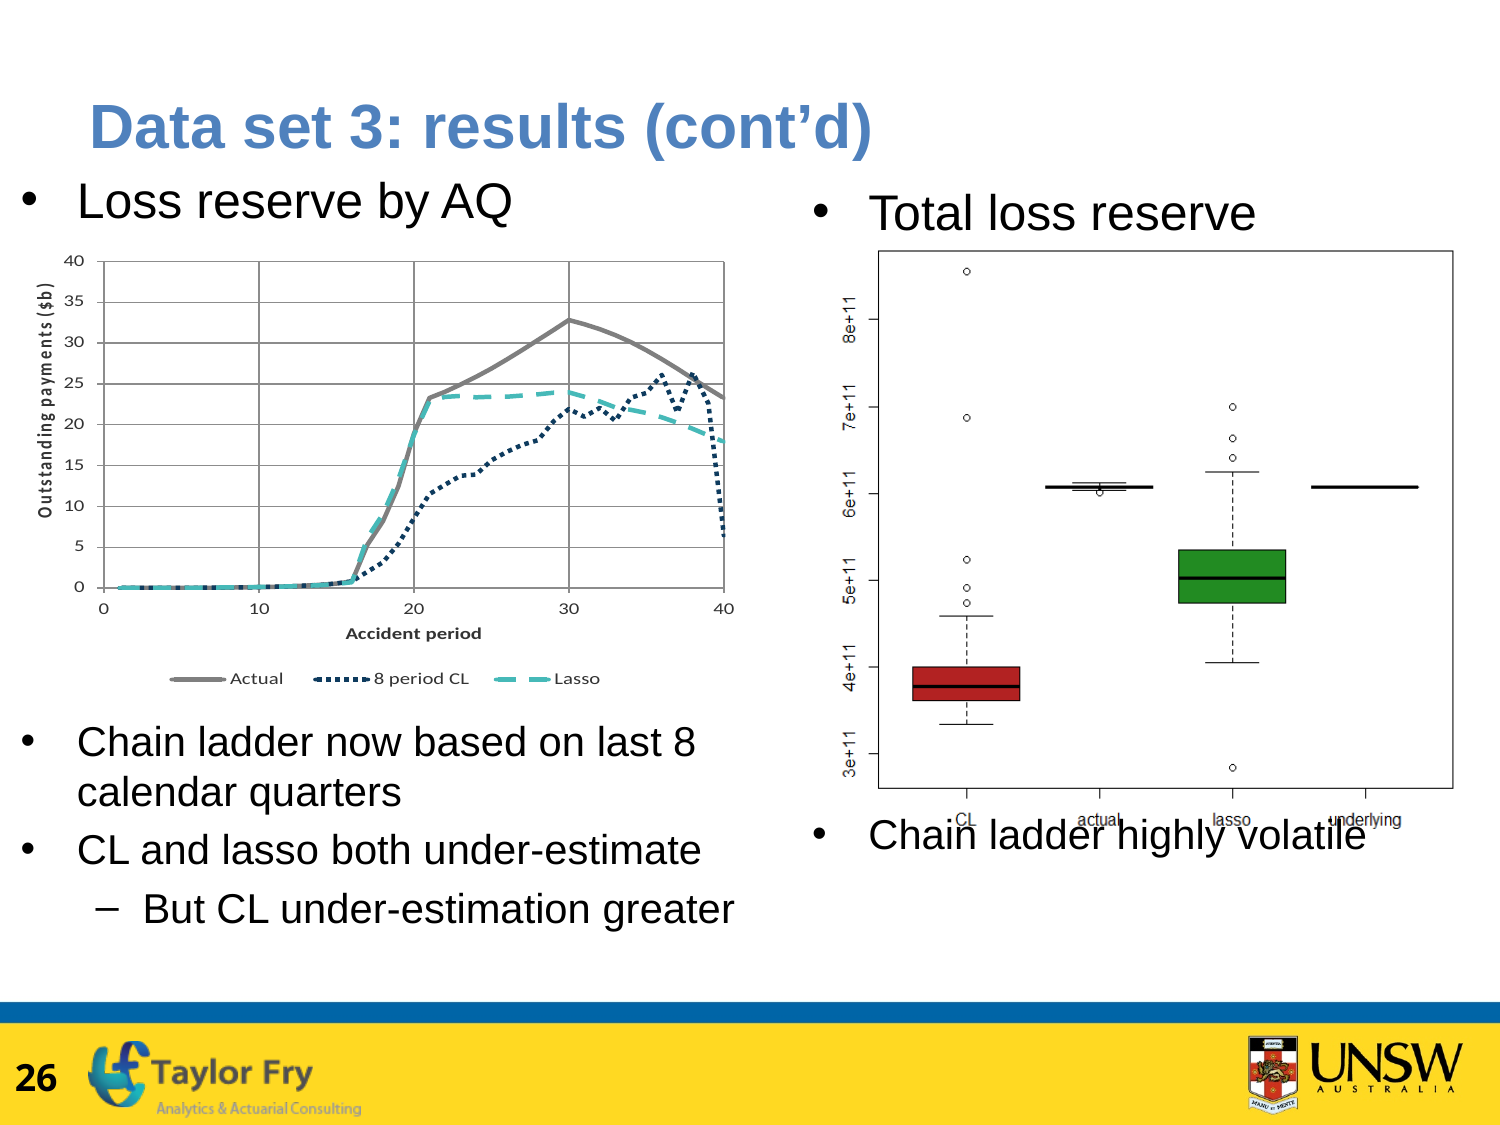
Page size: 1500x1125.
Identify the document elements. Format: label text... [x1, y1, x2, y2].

list Loss reserve by AQ Chain ladder now based on last 8 calendar quarters CL and lasso both under-estimate But CL under-estimation greater [5, 711, 758, 870]
picture [0, 0, 1500, 1125]
title Data set 3: results (cont’d) [75, 78, 1425, 209]
list Loss reserve by AQ Chain ladder now based on last 8 calendar quarters CL and lasso both under-estimate But CL under-estimation greater [5, 160, 758, 242]
